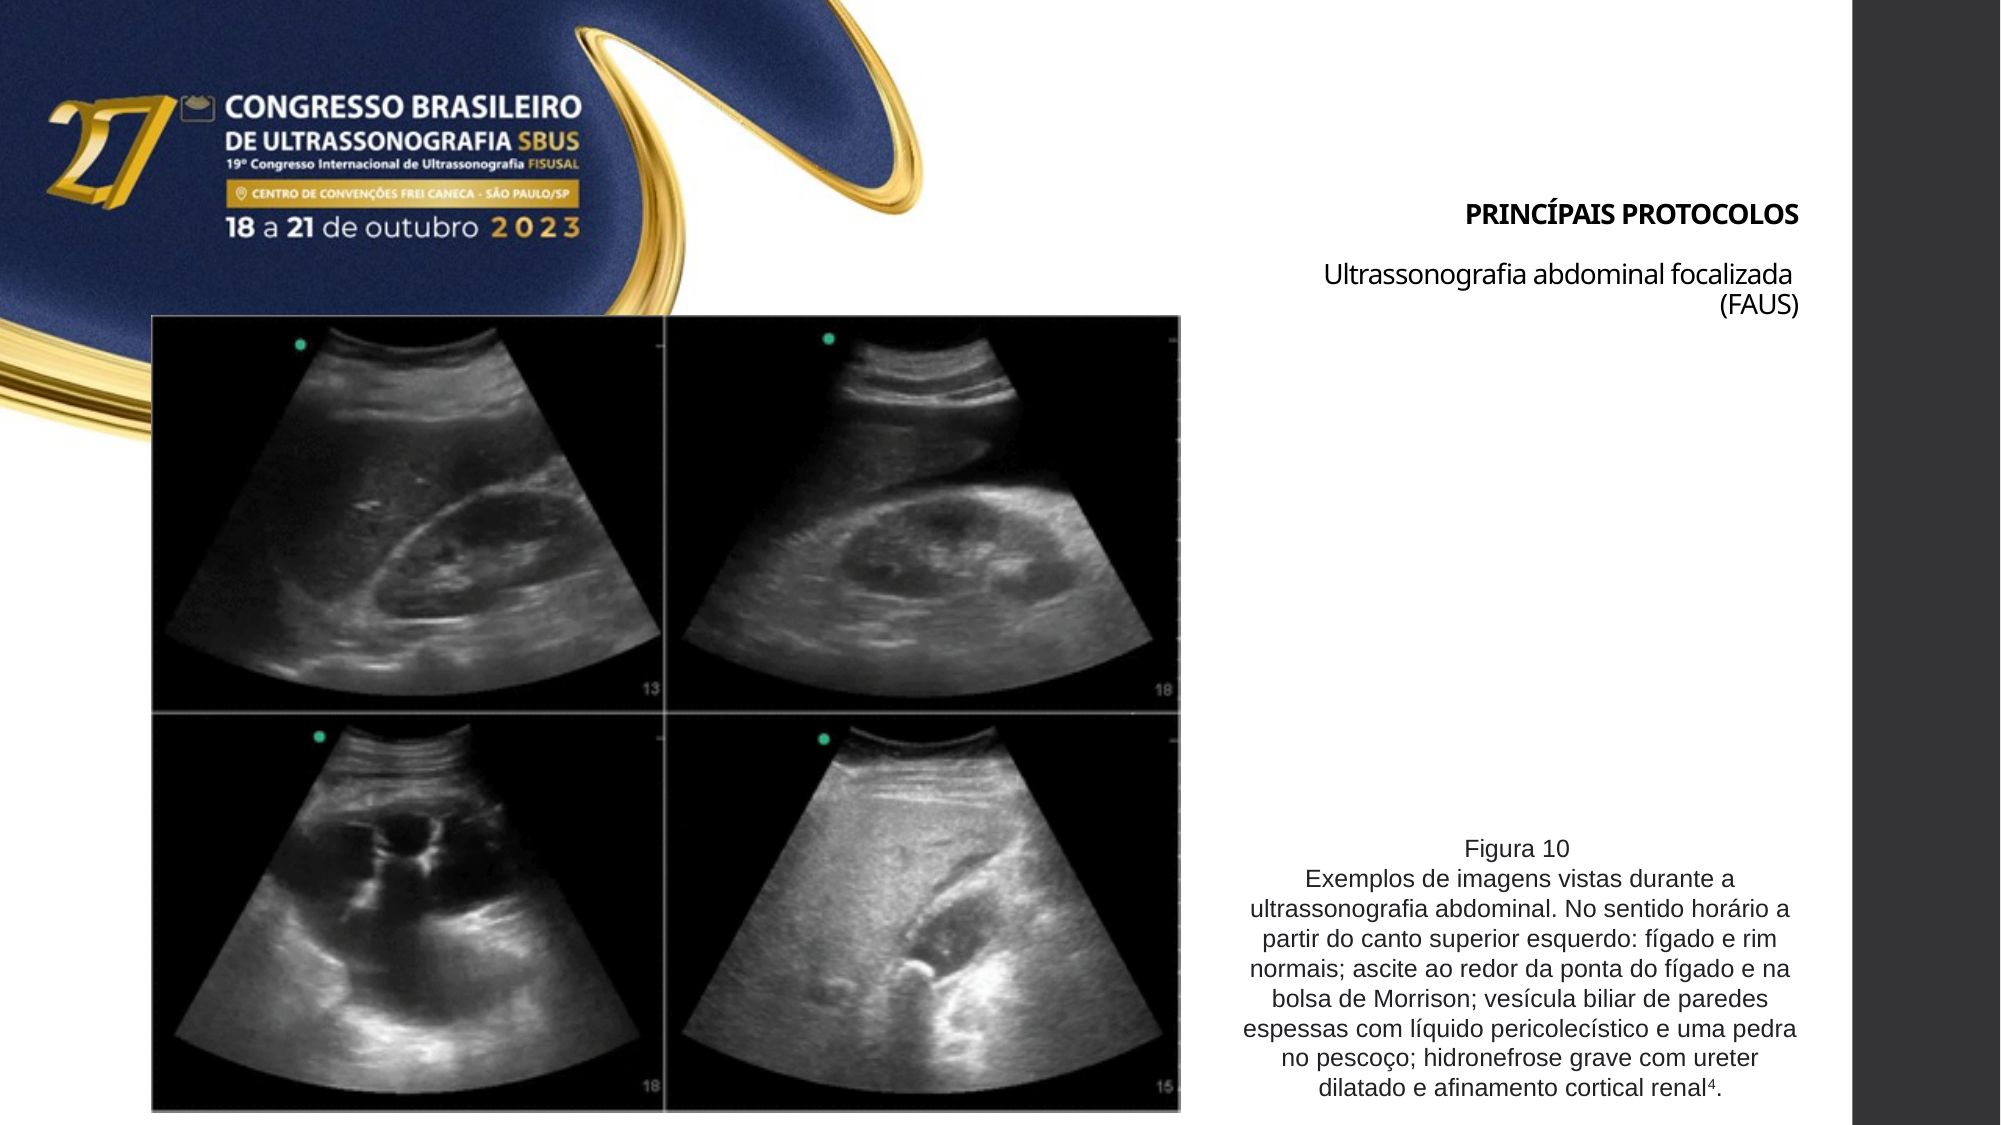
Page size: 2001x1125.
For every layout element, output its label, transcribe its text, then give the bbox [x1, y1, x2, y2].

text_box Figura 10 Exemplos de imagens vistas durante a ultrassonografia abdominal. No sentido horário a partir do canto superior esquerdo: fígado e rim normais; ascite ao redor da ponta do fígado e na bolsa de Morrison; vesícula biliar de paredes espessas com líquido pericolecístico e uma pedra no pescoço; hidronefrose grave com ureter dilatado e afinamento cortical renal4. [1227, 825, 1815, 1110]
picture [0, 0, 1852, 1125]
title PRINCÍPAIS PROTOCOLOS Ultrassonografia abdominal focalizada (FAUS) [127, 191, 1815, 329]
